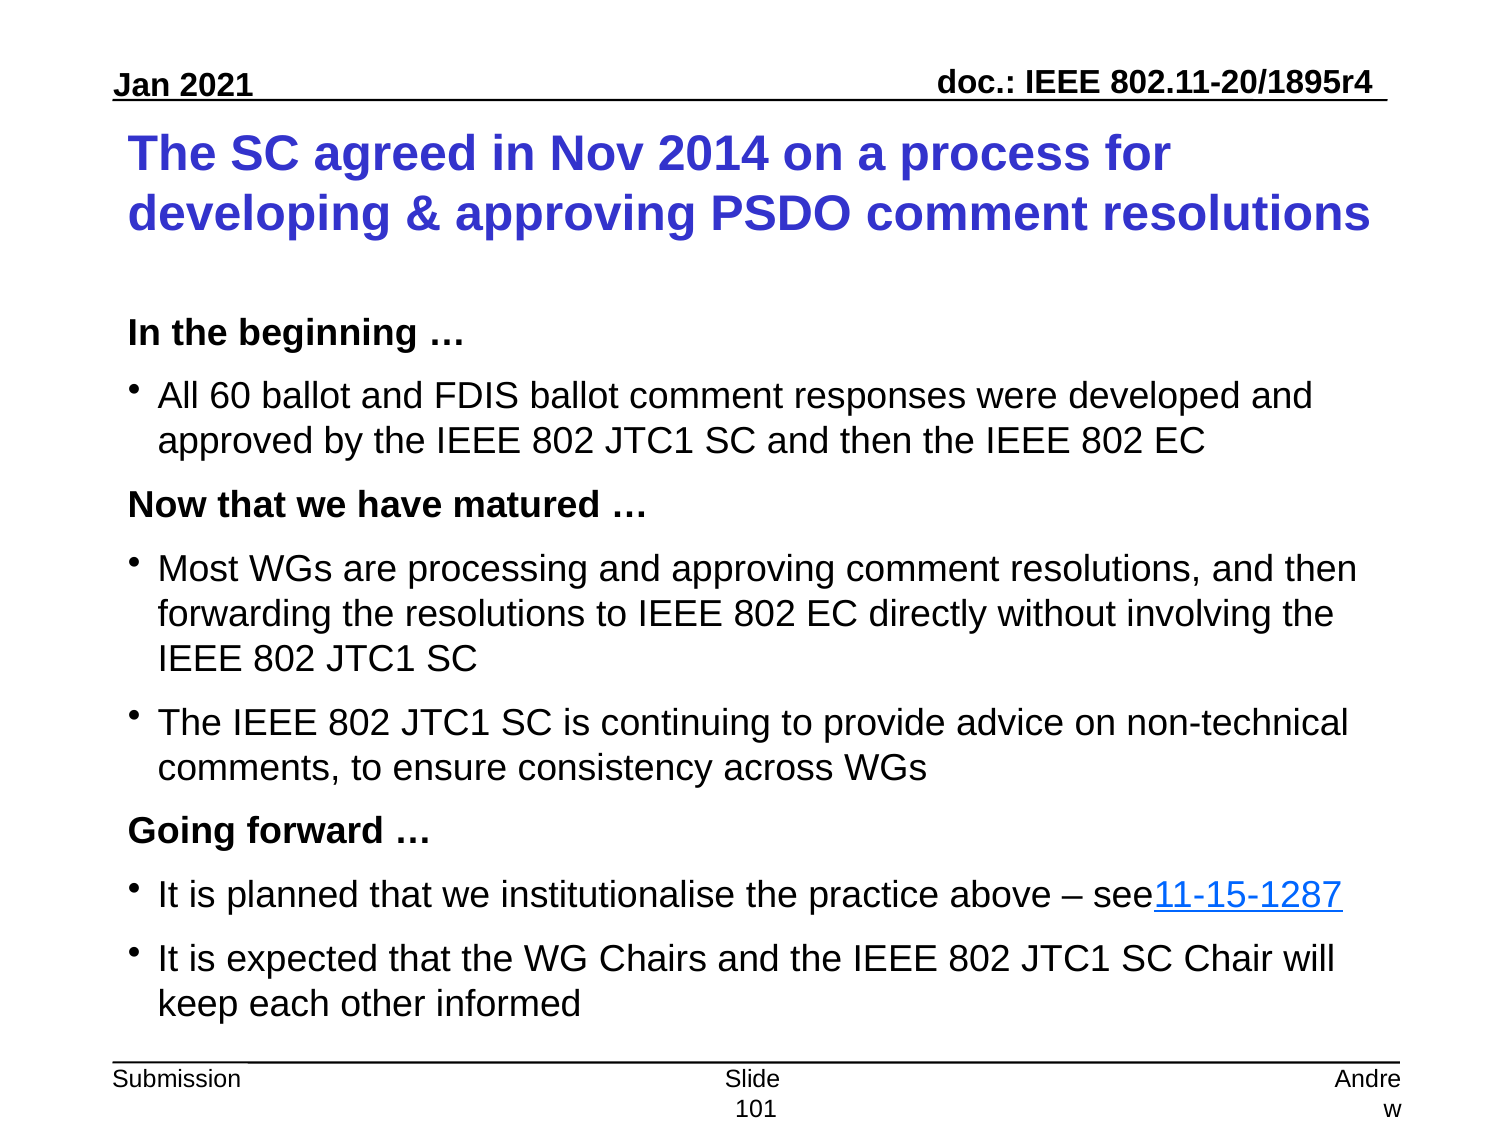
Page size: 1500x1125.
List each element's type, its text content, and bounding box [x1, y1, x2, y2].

list In the beginning … All 60 ballot and FDIS ballot comment responses were developed and approved by the IEEE 802 JTC1 SC and then the IEEE 802 EC Now that we have matured … Most WGs are processing and approving comment resolutions, and then forwarding the resolutions to IEEE 802 EC directly without involving the IEEE 802 JTC1 SC The IEEE 802 JTC1 SC is continuing to provide advice on non-technical comments, to ensure consistency across WGs Going forward … It is planned that we institutionalise the practice above – see11-15-1287 It is expected that the WG Chairs and the IEEE 802 JTC1 SC Chair will keep each other informed [112, 299, 1388, 975]
footer Andrew Myles, Cisco [1320, 1061, 1402, 1093]
slide_number Slide 101 [709, 1061, 803, 1093]
title The SC agreed in Nov 2014 on a process for developing & approving PSDO comment resolutions [112, 112, 1388, 288]
